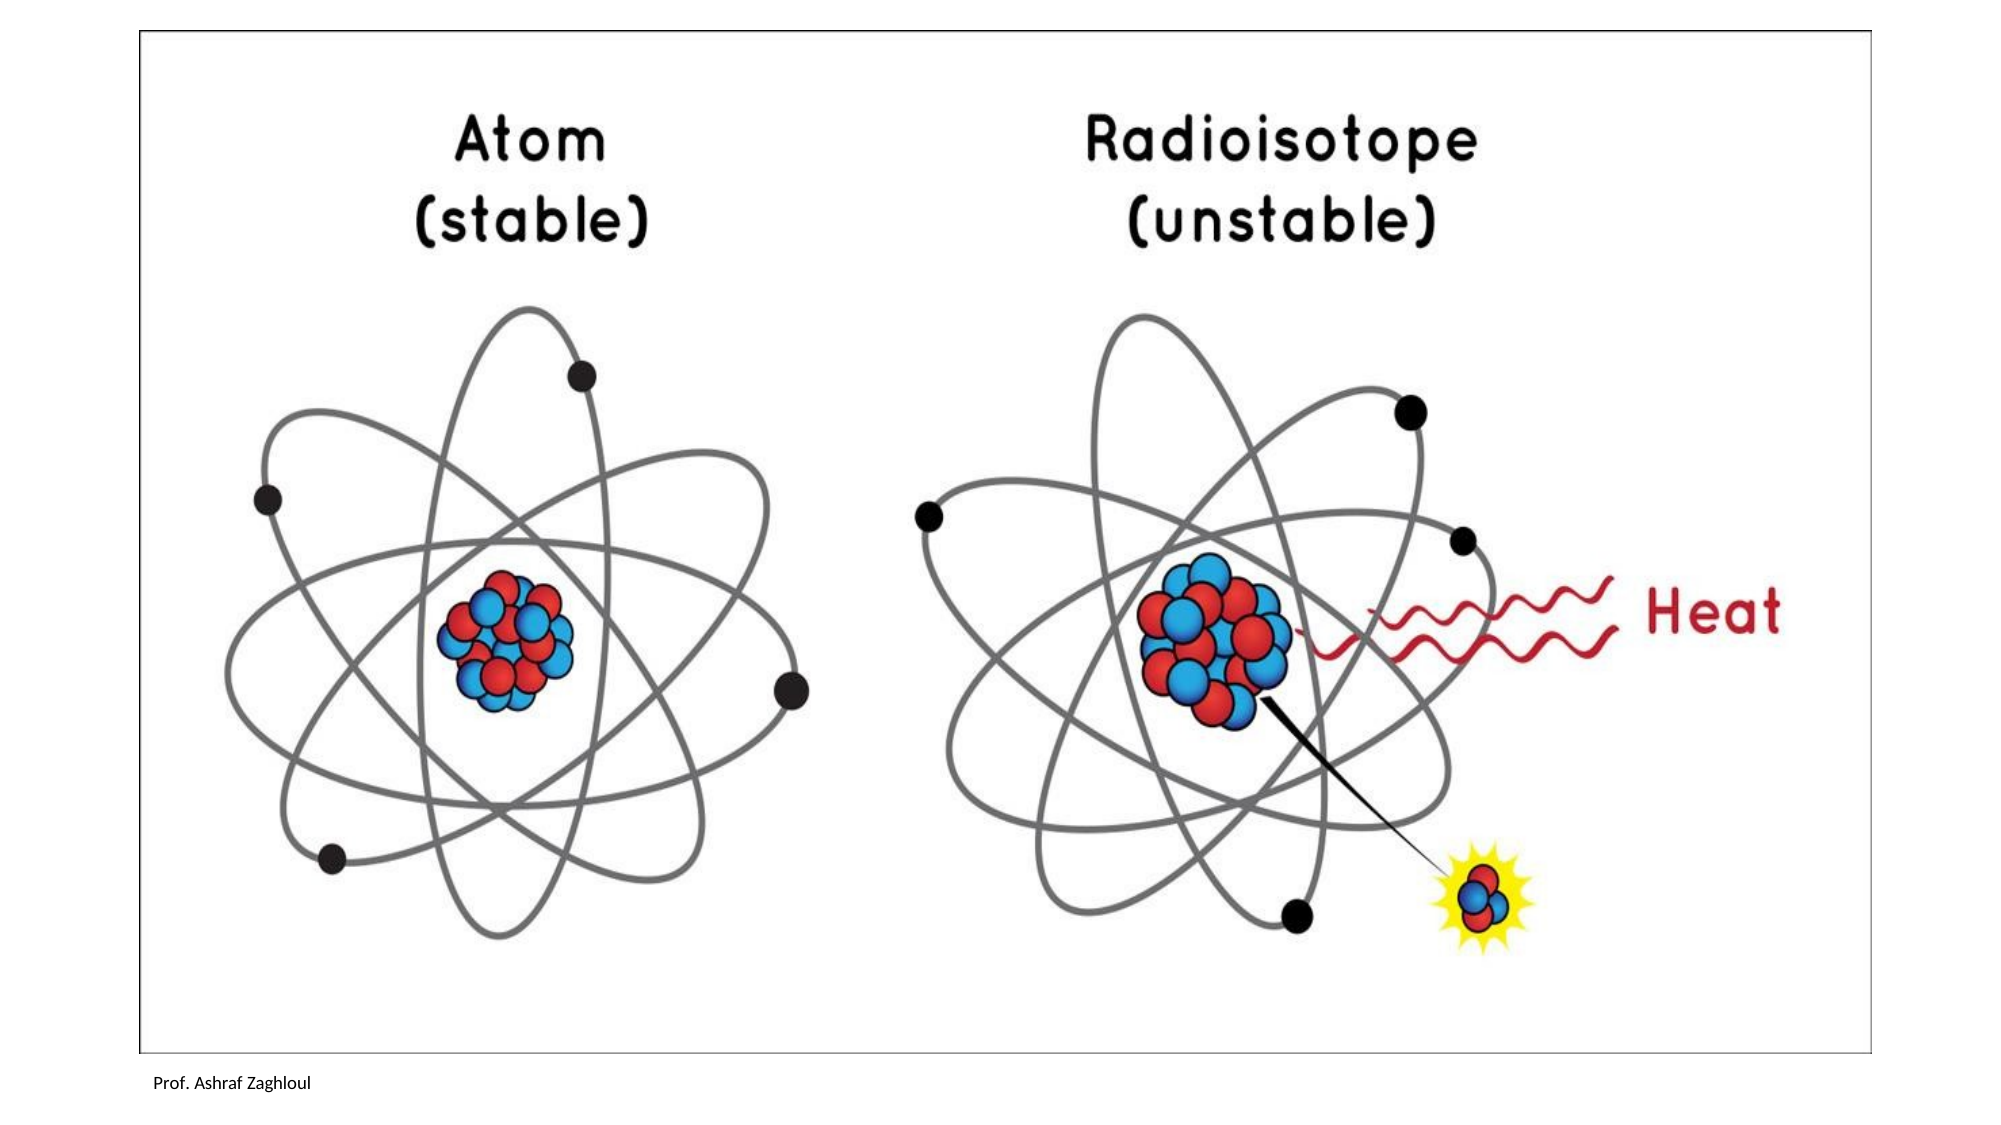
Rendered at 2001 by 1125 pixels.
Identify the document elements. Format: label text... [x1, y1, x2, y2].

picture [138, 30, 1872, 1054]
footer Prof. Ashraf Zaghloul [150, 1073, 314, 1125]
